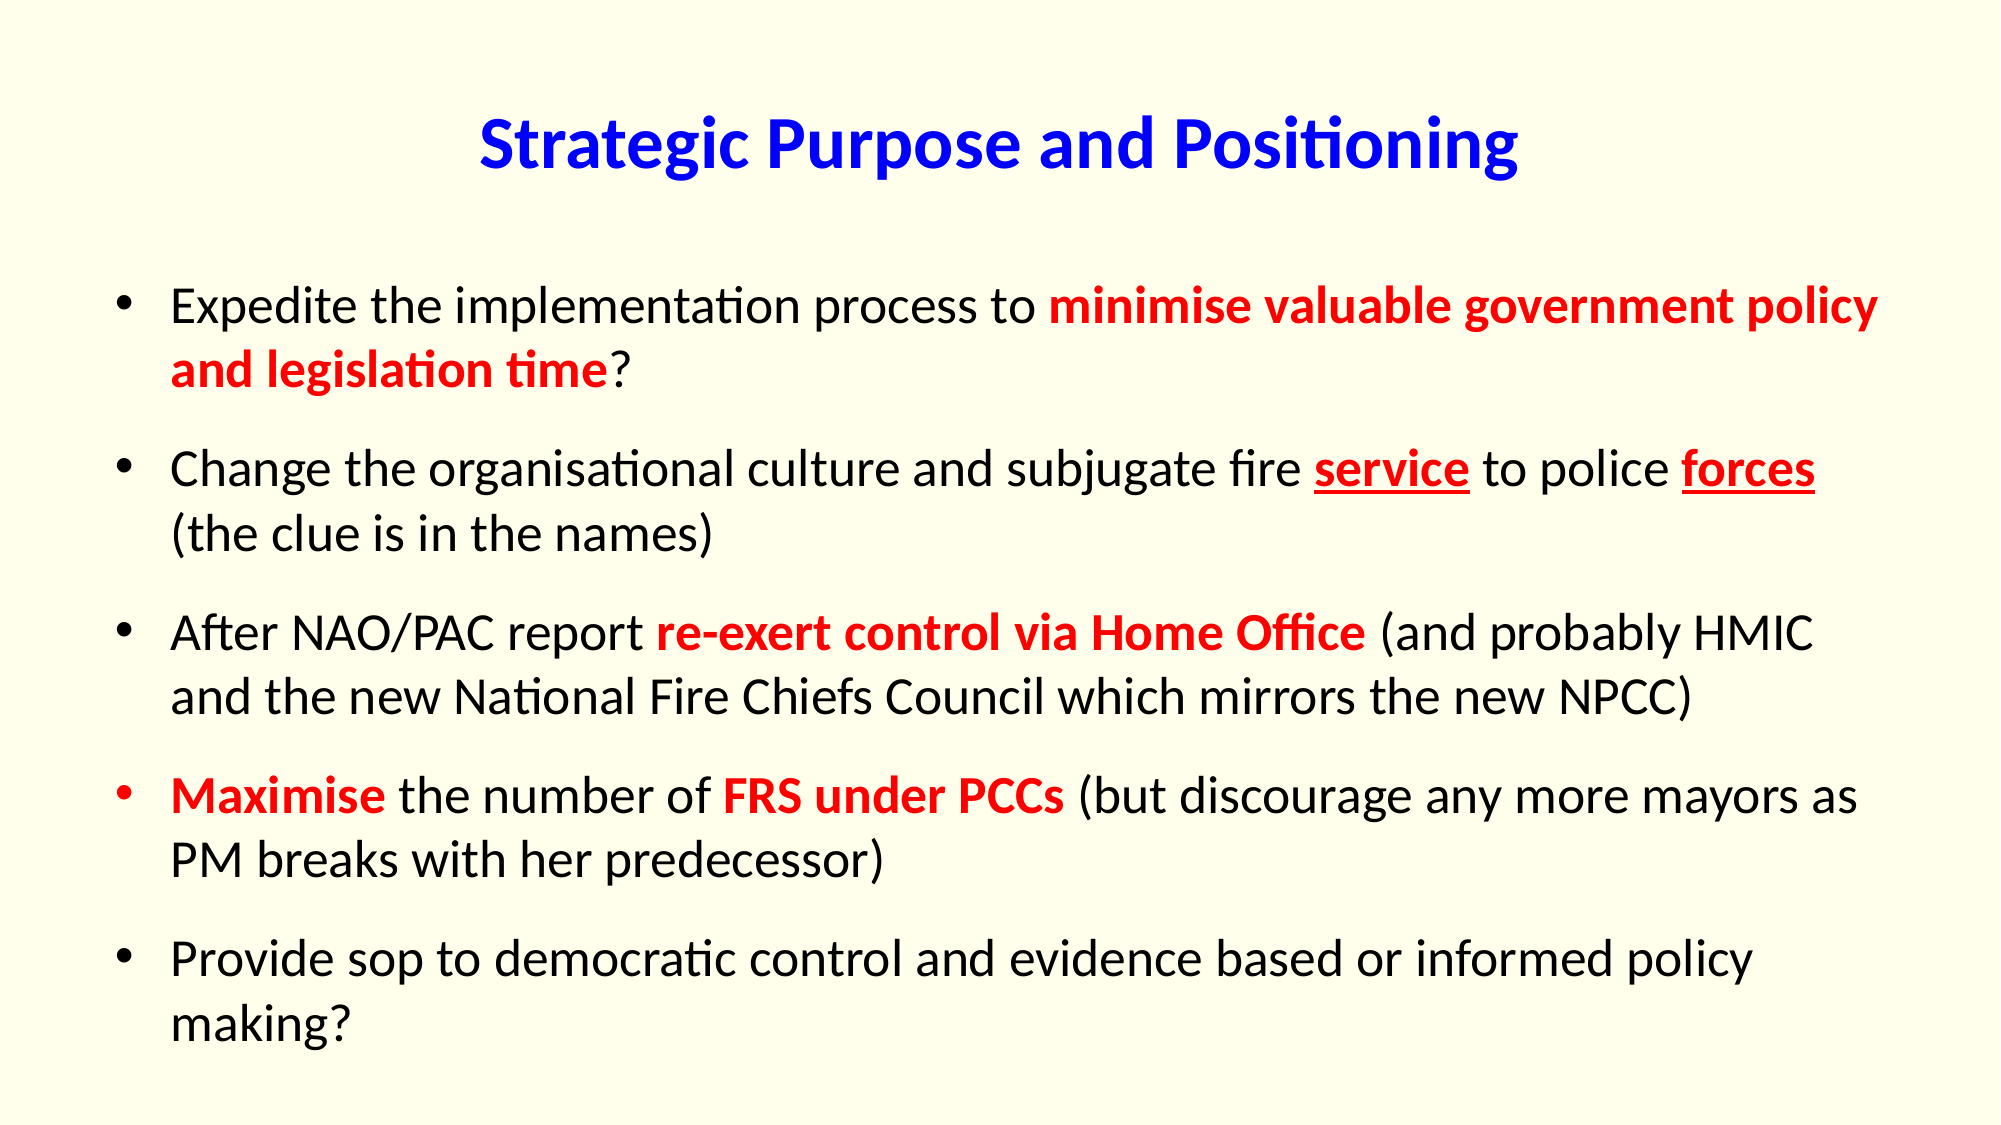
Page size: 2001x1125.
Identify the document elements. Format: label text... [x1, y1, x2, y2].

list Expedite the implementation process to minimise valuable government policy and legislation time? Change the organisational culture and subjugate fire service to police forces (the clue is in the names) After NAO/PAC report re-exert control via Home Office (and probably HMIC and the new National Fire Chiefs Council which mirrors the new NPCC) Maximise the number of FRS under PCCs (but discourage any more mayors as PM breaks with her predecessor) Provide sop to democratic control and evidence based or informed policy making? [99, 262, 1900, 1073]
title Strategic Purpose and Positioning [99, 45, 1900, 233]
